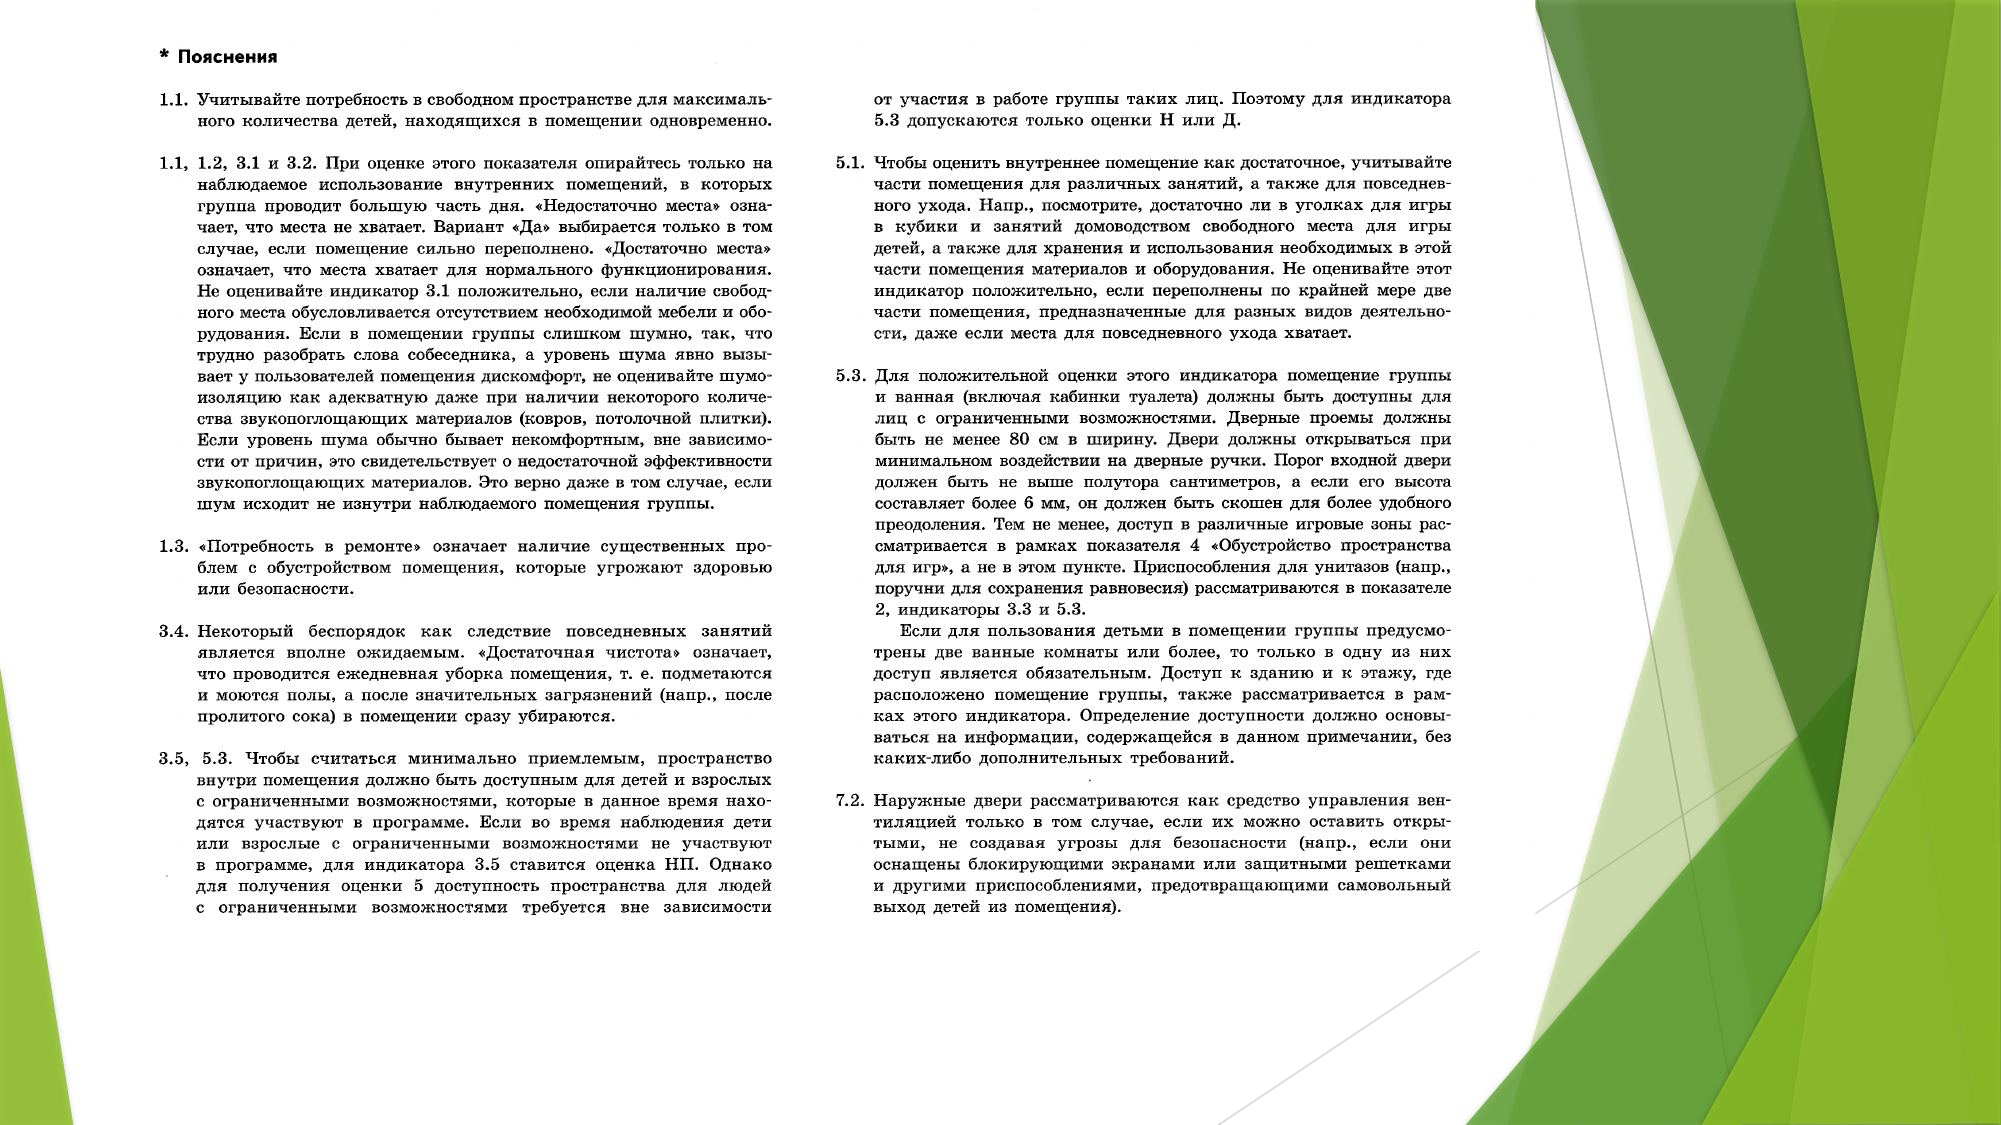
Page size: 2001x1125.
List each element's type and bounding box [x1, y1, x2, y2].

list [83, 0, 1536, 952]
